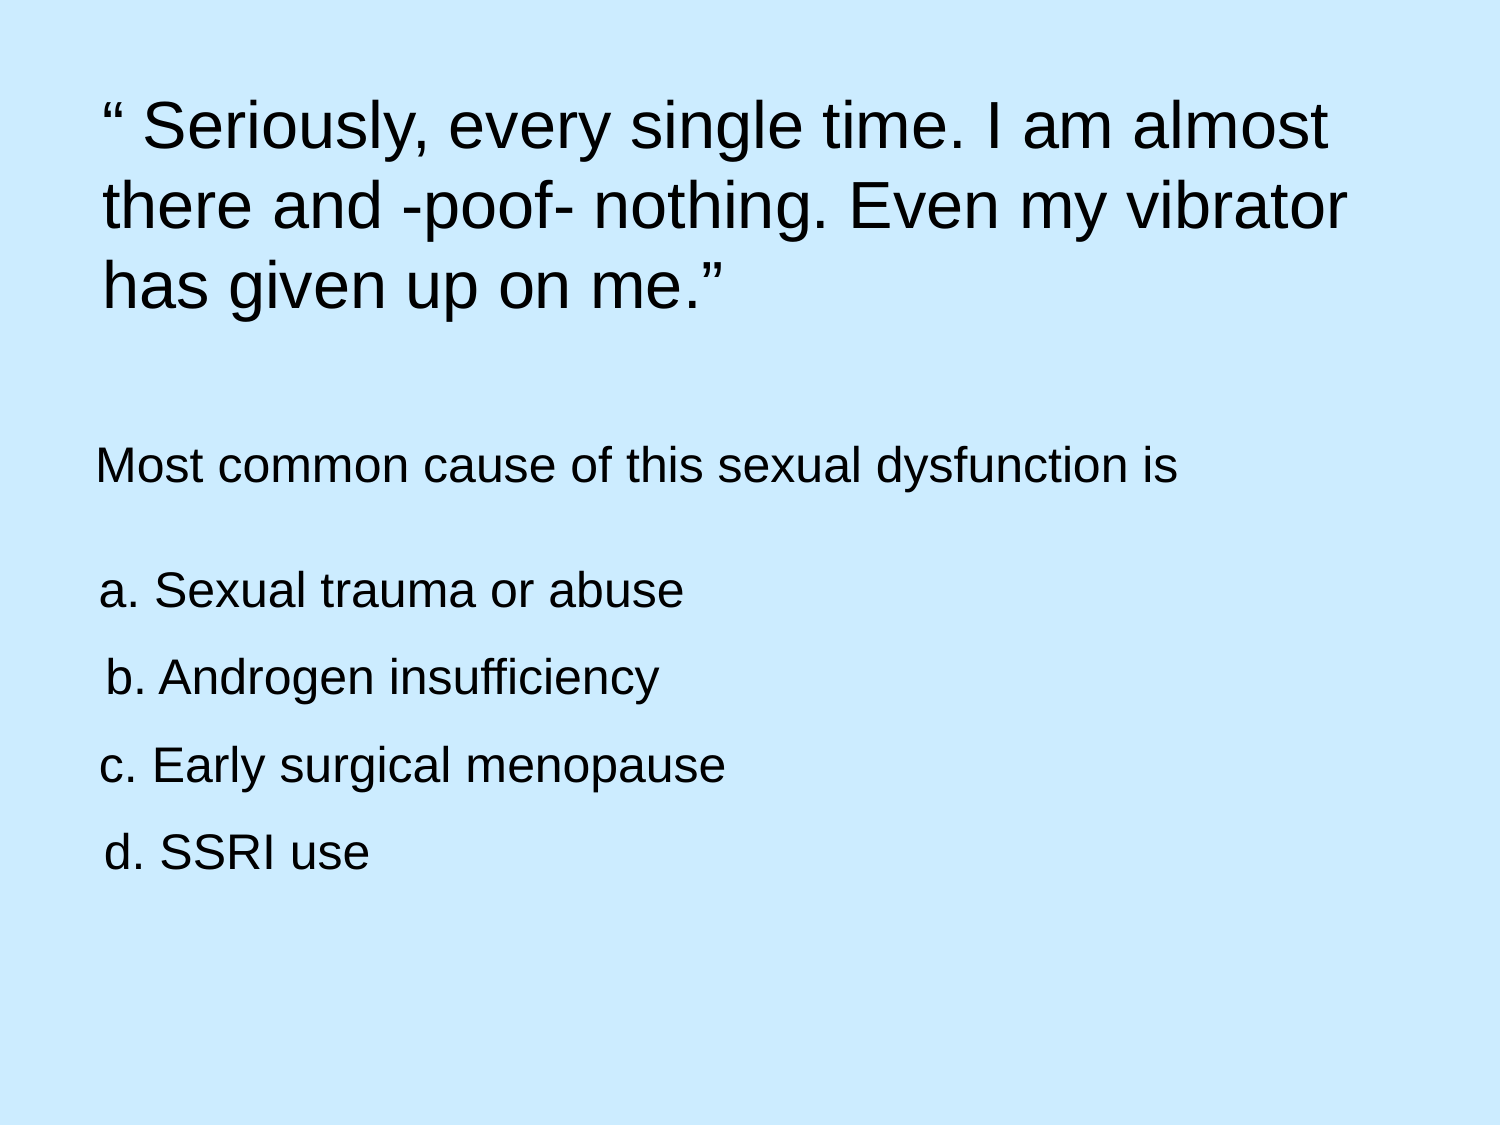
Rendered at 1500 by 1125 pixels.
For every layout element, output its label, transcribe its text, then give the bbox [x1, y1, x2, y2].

text_box c. Early surgical menopause [84, 724, 756, 800]
text_box Most common cause of this sexual dysfunction is [80, 424, 1195, 500]
text_box d. SSRI use [89, 812, 386, 888]
text_box a. Sexual trauma or abuse [83, 549, 714, 625]
text_box b. Androgen insufficiency [90, 637, 675, 713]
text_box “ Seriously, every single time. I am almost there and -poof- nothing. Even my vibrator has given up on me.” [87, 74, 1425, 330]
